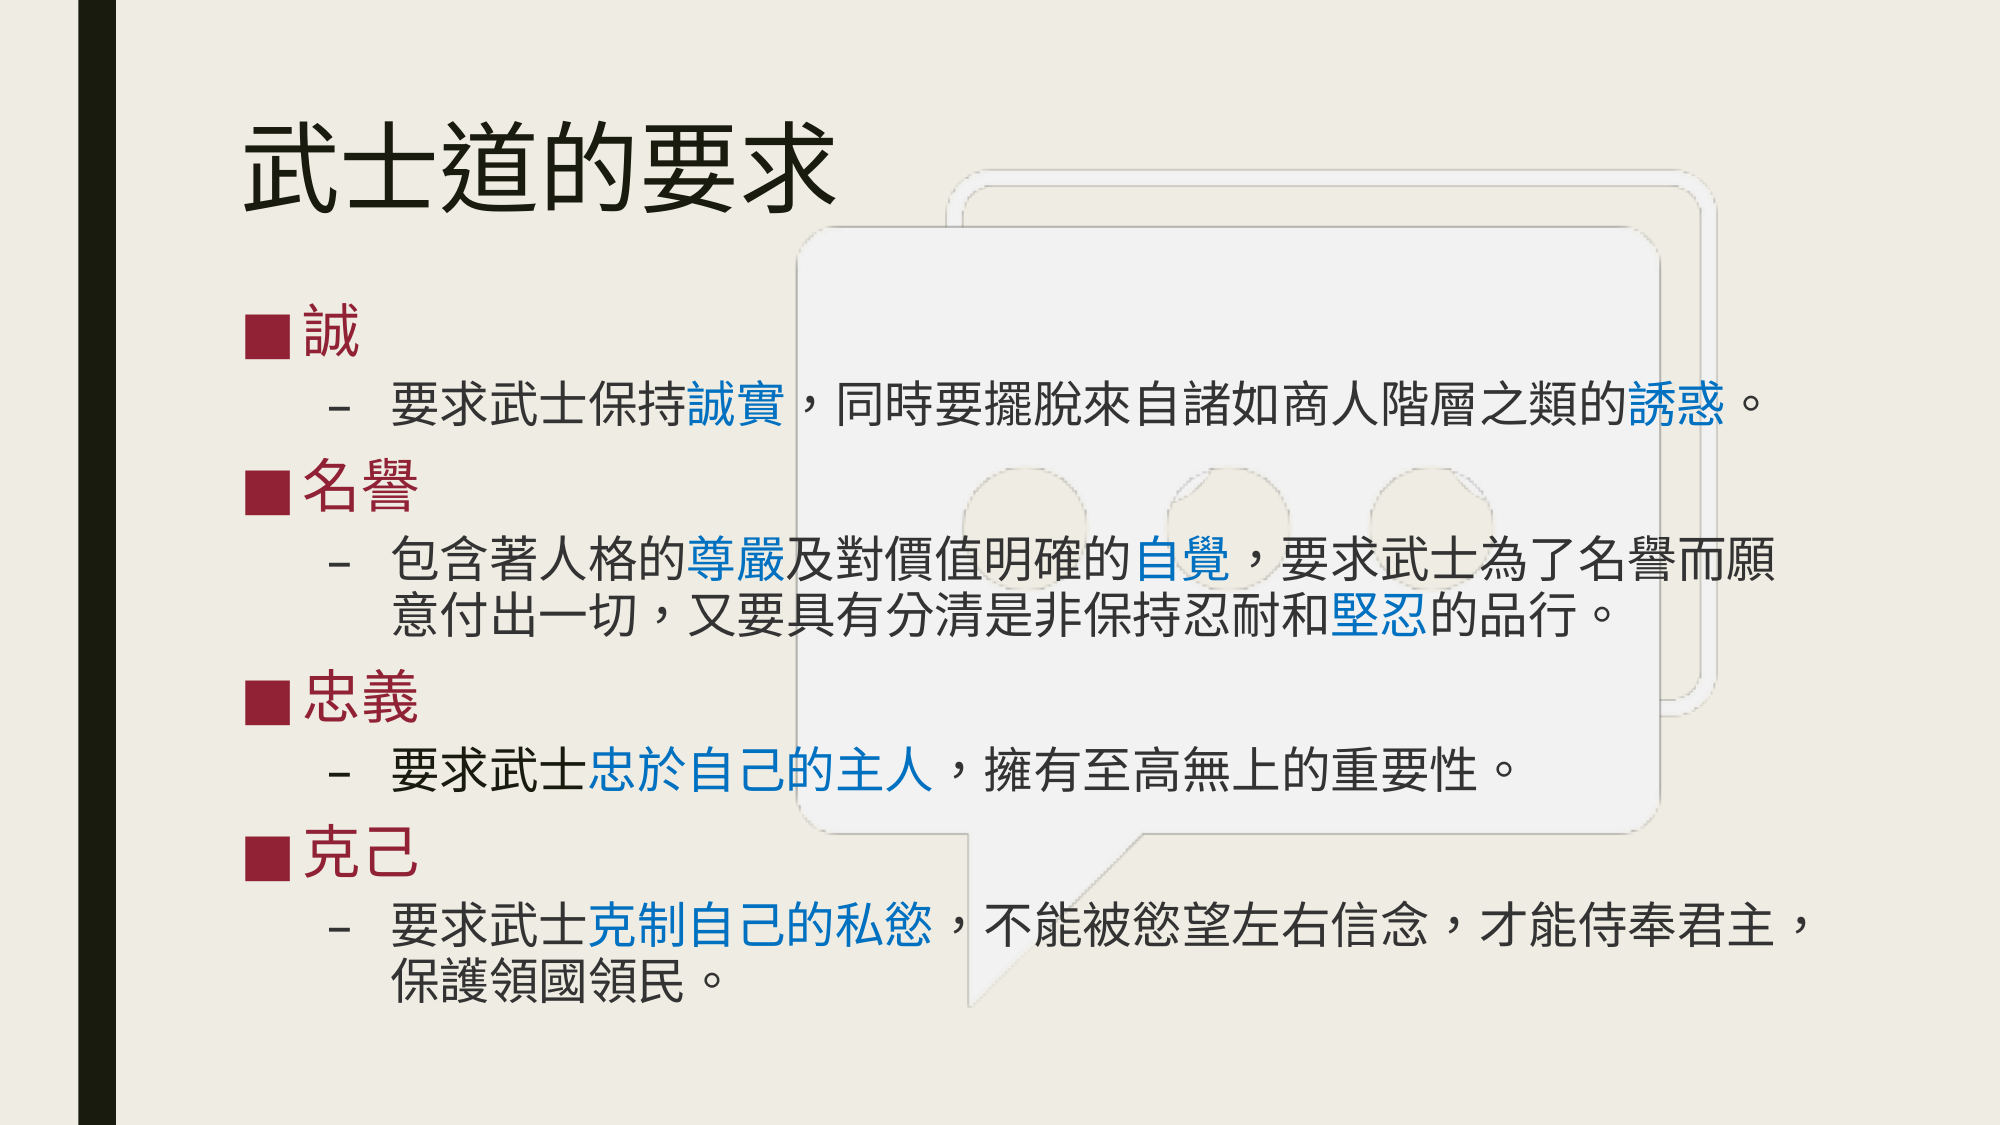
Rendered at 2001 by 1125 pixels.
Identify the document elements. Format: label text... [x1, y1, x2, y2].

title 武士道的要求 [225, 112, 620, 292]
picture [620, 0, 1865, 1125]
list 誠 要求武士保持誠實，同時要擺脫來自諸如商人階層之類的誘惑。 名譽 包含著人格的尊嚴及對價值明確的自覺，要求武士為了名譽而願意付出一切，又要具有分清是非保持忍耐和堅忍的品行。 忠義 要求武士忠於自己的主人，擁有至高無上的重要性。 克己 要求武士克制自己的私慾，不能被慾望左右信念，才能侍奉君主，保護領國領民。 [225, 292, 620, 1081]
